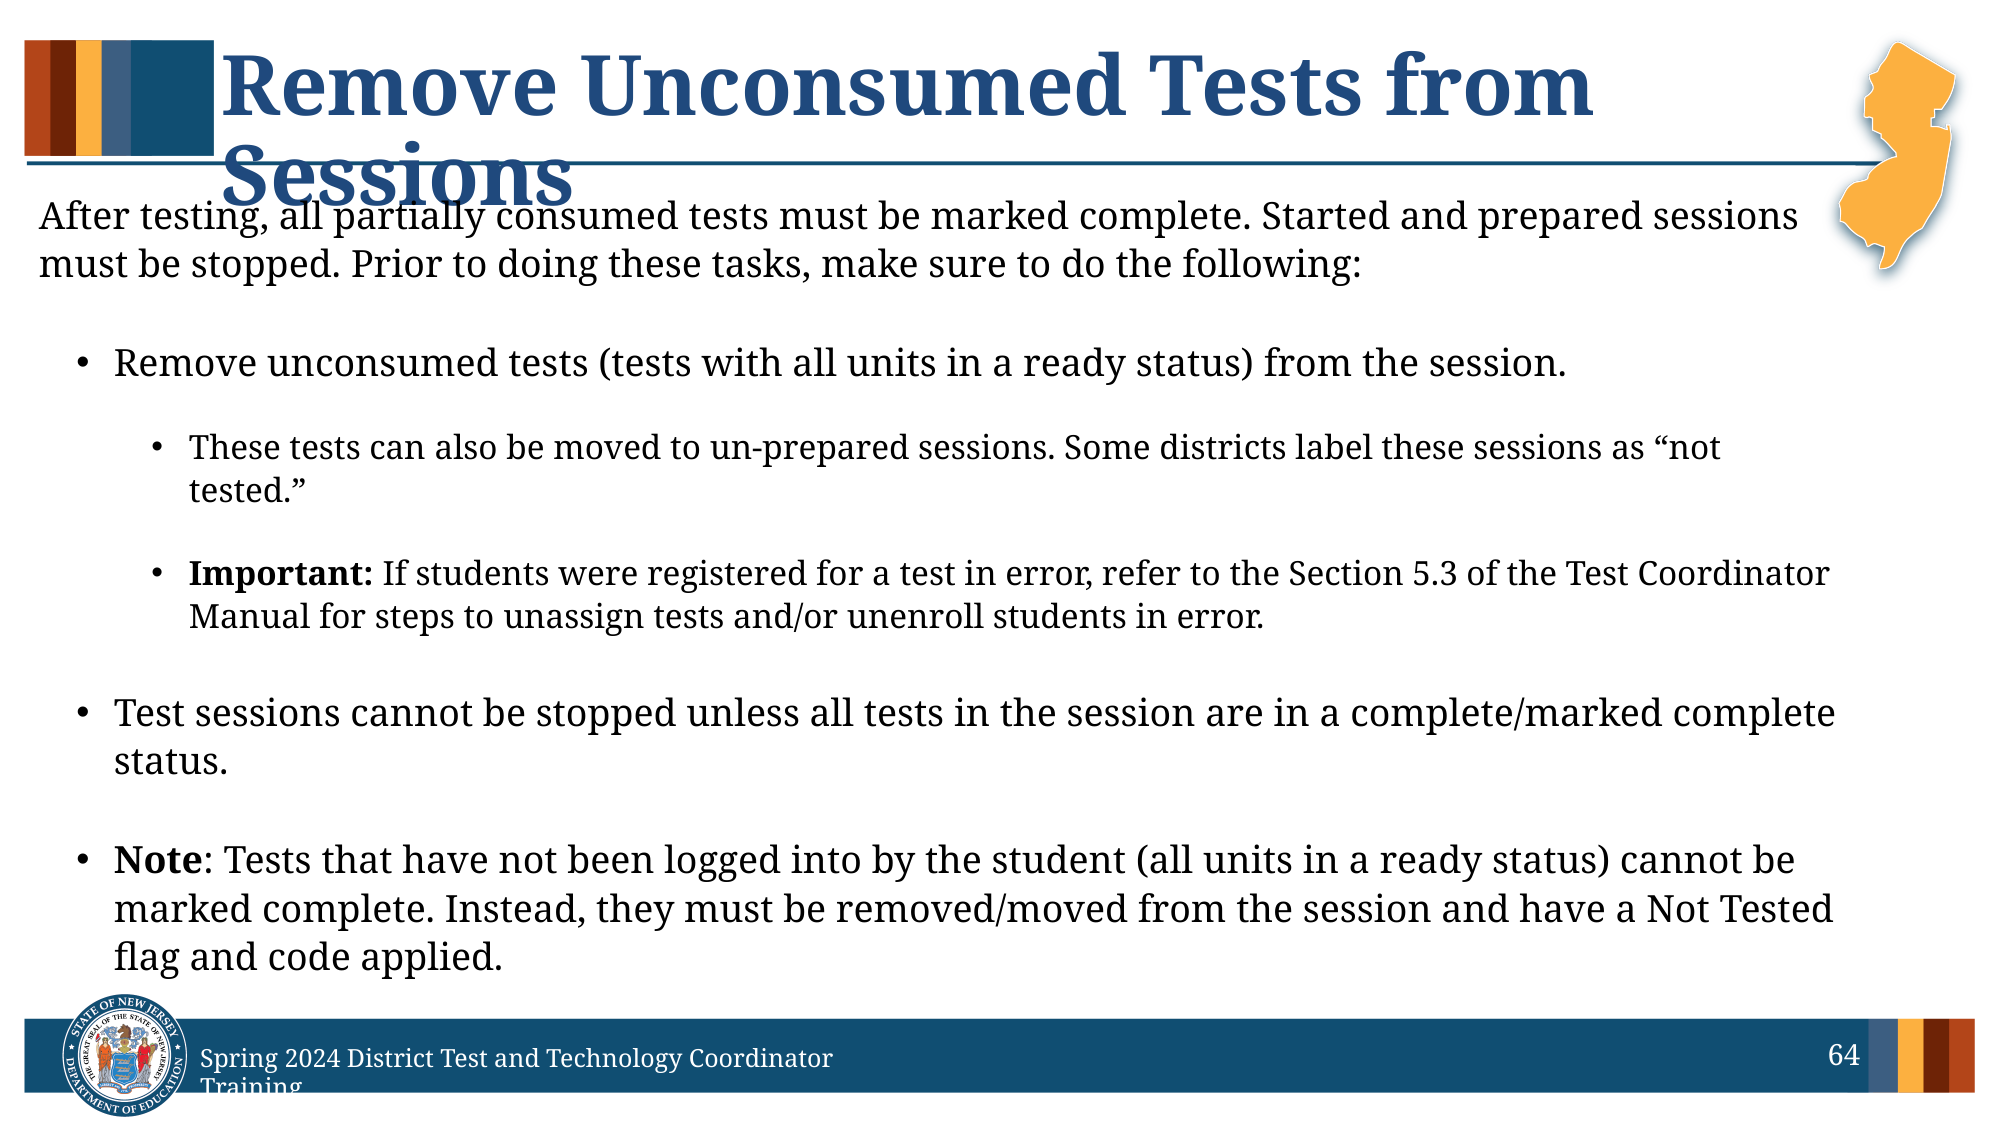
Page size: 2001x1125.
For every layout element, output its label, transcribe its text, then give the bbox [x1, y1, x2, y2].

picture [24, 26, 1976, 295]
picture [24, 1004, 1975, 1119]
slide_number 64 [1570, 1026, 1876, 1087]
title Remove Unconsumed Tests from Sessions [206, 62, 1863, 180]
list After testing, all partially consumed tests must be marked complete. Started and prepared sessions must be stopped. Prior to doing these tasks, make sure to do the following: Remove unconsumed tests (tests with all units in a ready status) from the session. These tests can also be moved to un-prepared sessions. Some districts label these sessions as “not tested.” Important: If students were registered for a test in error, refer to the Section 5.3 of the Test Coordinator Manual for steps to unassign tests and/or unenroll students in error. Test sessions cannot be stopped unless all tests in the session are in a complete/marked complete status. Note: Tests that have not been logged into by the student (all units in a ready status) cannot be marked complete. Instead, they must be removed/moved from the session and have a Not Tested flag and code applied. [23, 180, 1975, 1004]
